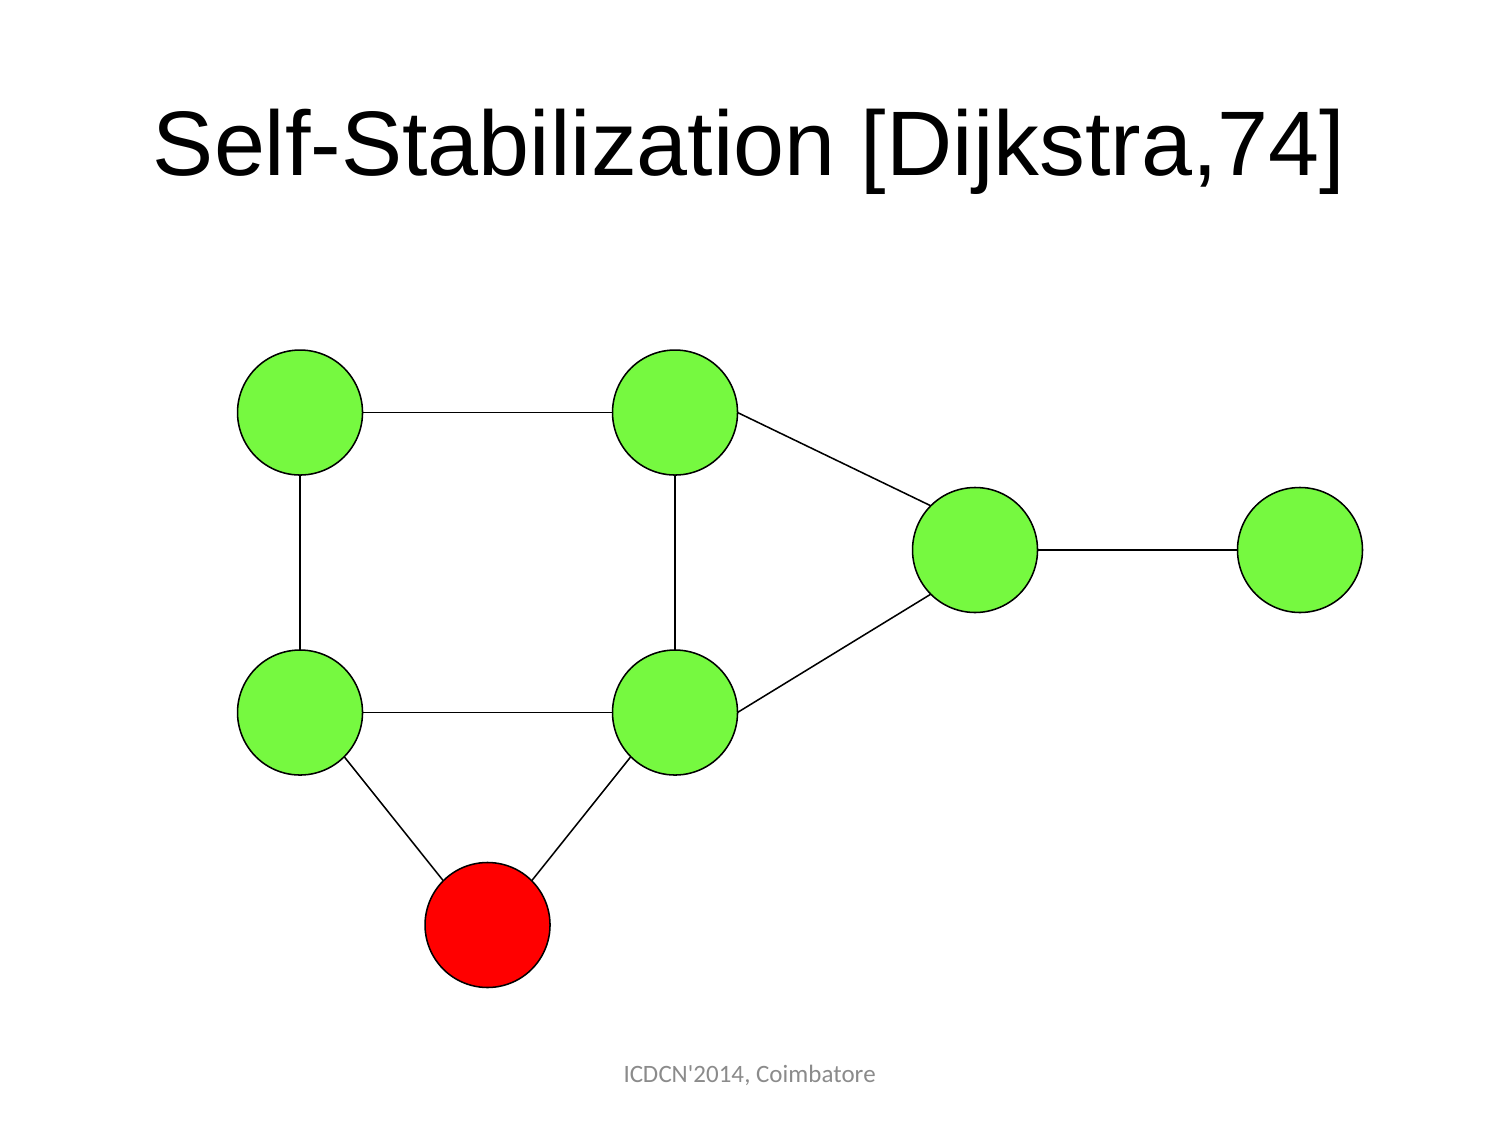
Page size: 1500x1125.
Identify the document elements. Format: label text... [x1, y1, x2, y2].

text_box [612, 350, 738, 476]
text_box [237, 350, 363, 476]
text_box [612, 650, 738, 776]
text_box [519, 768, 644, 869]
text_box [331, 768, 456, 869]
text_box [912, 487, 1038, 613]
text_box [1237, 487, 1363, 613]
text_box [774, 556, 894, 751]
title Self-Stabilization [Dijkstra,74] [75, 45, 1425, 233]
text_box [425, 862, 551, 988]
footer ICDCN'2014, Coimbatore [512, 1042, 988, 1103]
text_box [237, 650, 363, 776]
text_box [737, 412, 931, 506]
